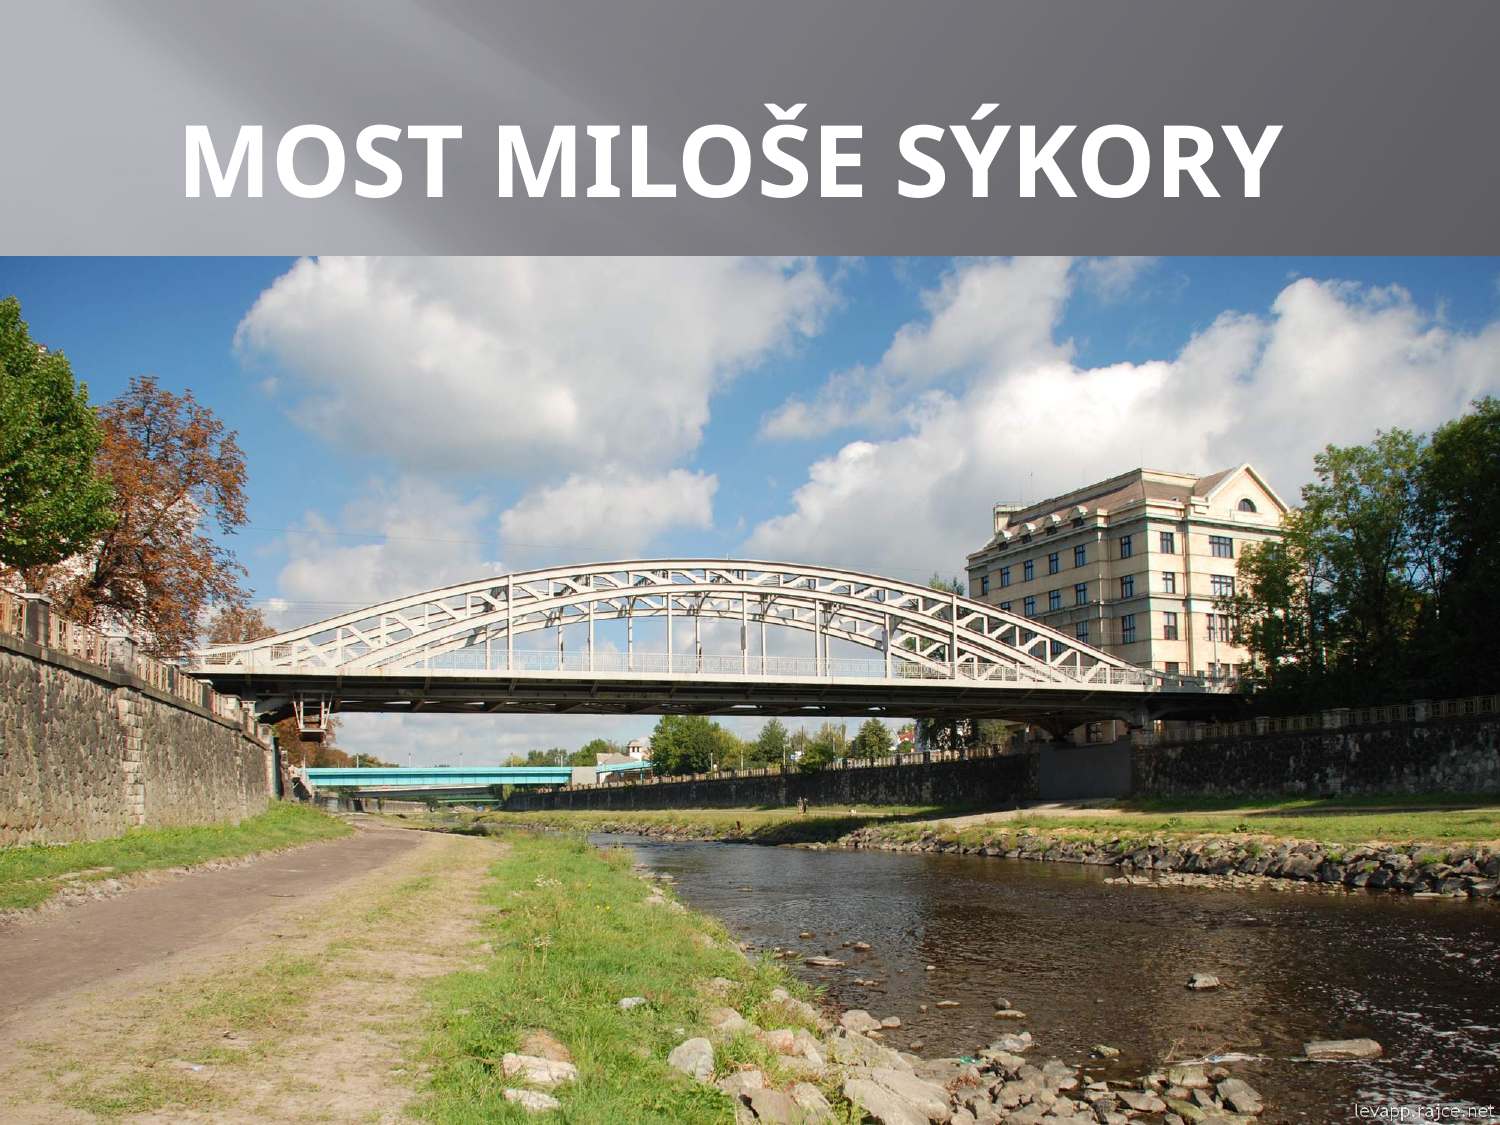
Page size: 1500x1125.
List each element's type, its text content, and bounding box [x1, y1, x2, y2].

title Most Miloše Sýkory [82, 0, 1432, 218]
picture [0, 256, 1500, 1125]
